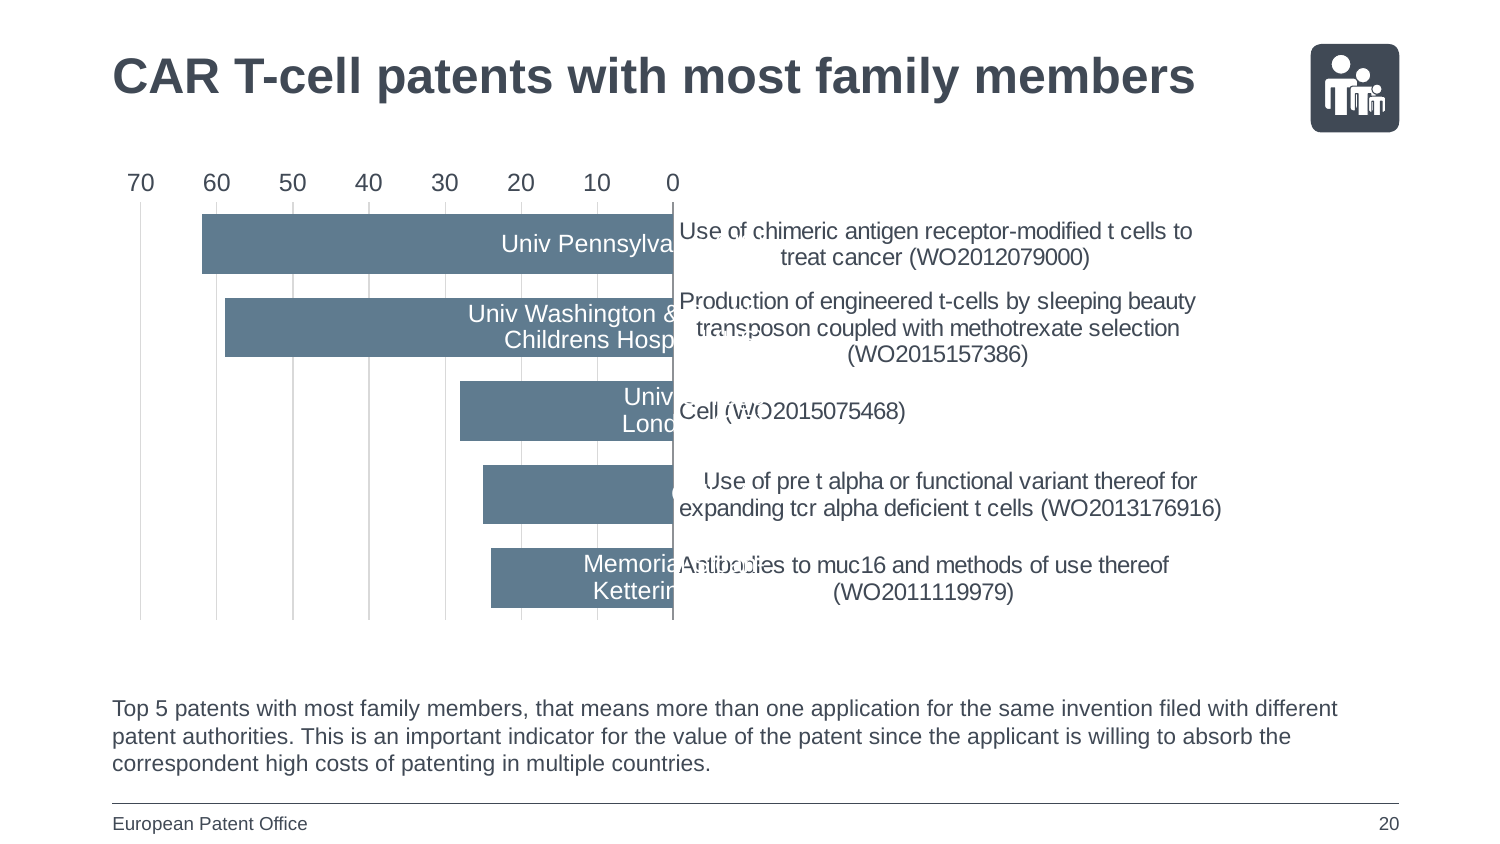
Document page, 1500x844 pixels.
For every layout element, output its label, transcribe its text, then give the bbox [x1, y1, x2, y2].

list CAR T-cell patents with most family members [112, 43, 1309, 111]
text_box Top 5 patents with most family members, that means more than one application for the same invention filed with different patent authorities. This is an important indicator for the value of the patent since the applicant is willing to absorb the correspondent high costs of patenting in multiple countries. [112, 693, 1400, 777]
slide_number 20 [1304, 811, 1400, 840]
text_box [1310, 43, 1400, 133]
chart [111, 134, 1400, 657]
